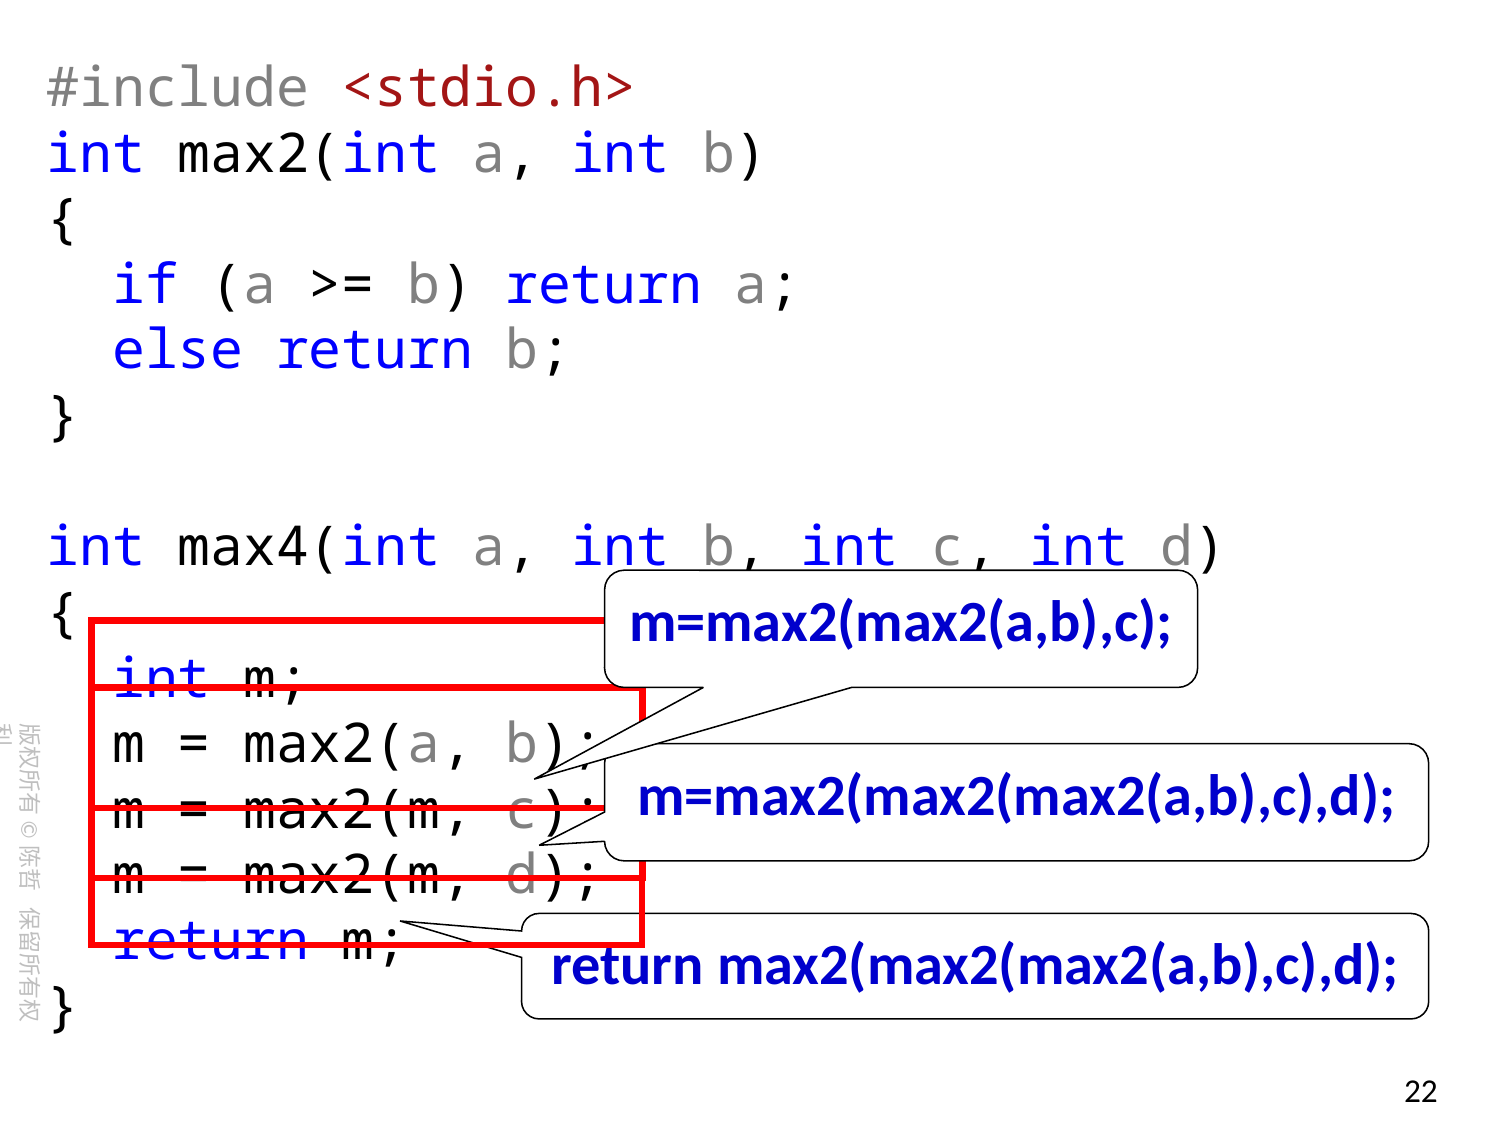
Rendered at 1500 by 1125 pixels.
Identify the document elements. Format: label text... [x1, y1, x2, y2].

text_box return max2(max2(max2(a,b),c),d); [480, 913, 1429, 1019]
text_box [91, 620, 643, 945]
slide_number 22 [1291, 1059, 1453, 1120]
list #include <stdio.h> int max2(int a, int b) { if (a >= b) return a; else return b; } int max4(int a, int b, int c, int d) { int m; m = max2(a, b); m = max2(m, c); m = max2(m, d); return m; } [46, 44, 1453, 1045]
text_box m=max2(max2(a,b),c); [534, 570, 1198, 780]
text_box m=max2(max2(max2(a,b),c),d); [539, 743, 1429, 861]
